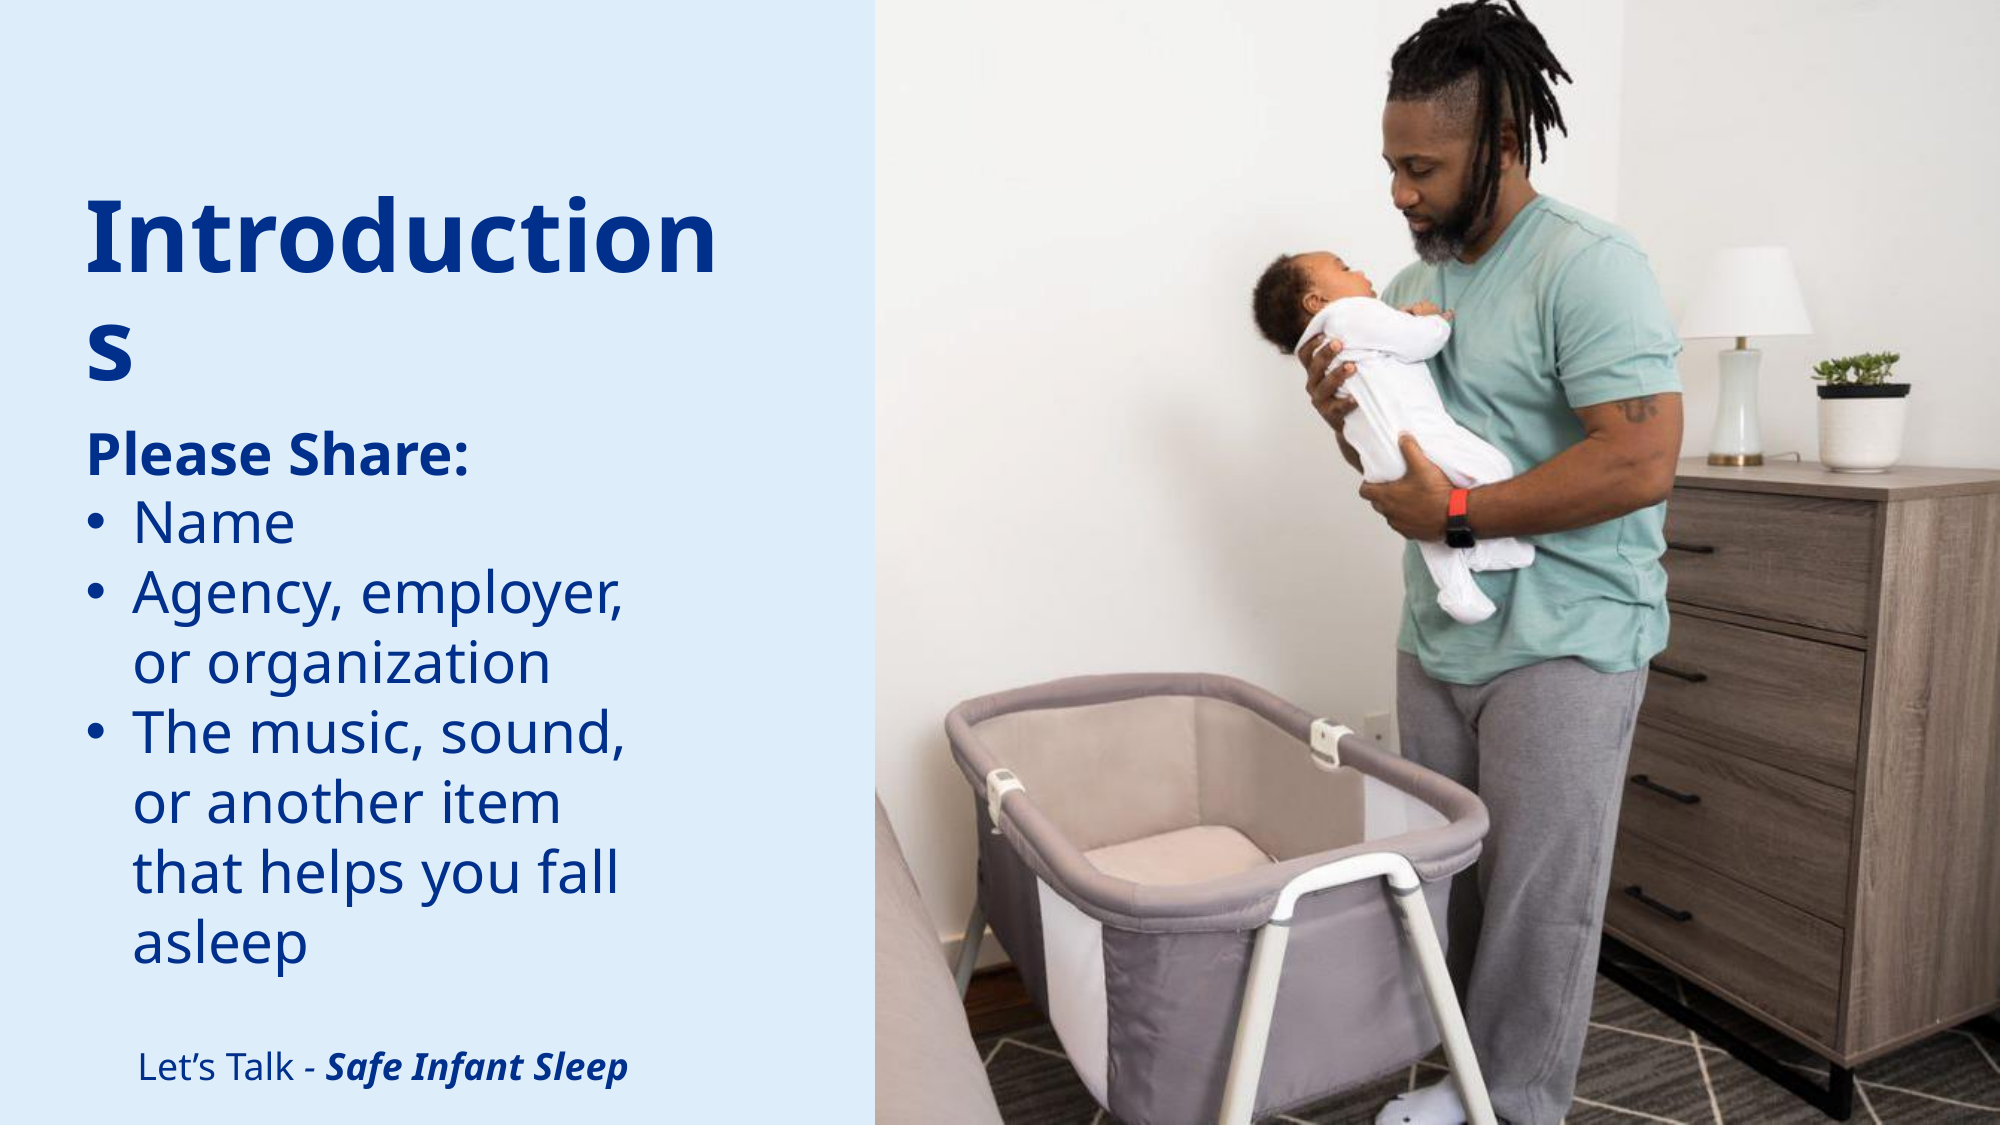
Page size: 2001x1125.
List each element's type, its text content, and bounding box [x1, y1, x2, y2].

subtitle Please Share: [85, 369, 763, 545]
picture [875, 0, 2000, 1125]
title Introductions [85, 98, 763, 369]
footer Name Agency, employer, or organization The music, sound, or another item that helps you fall asleep [85, 606, 682, 855]
